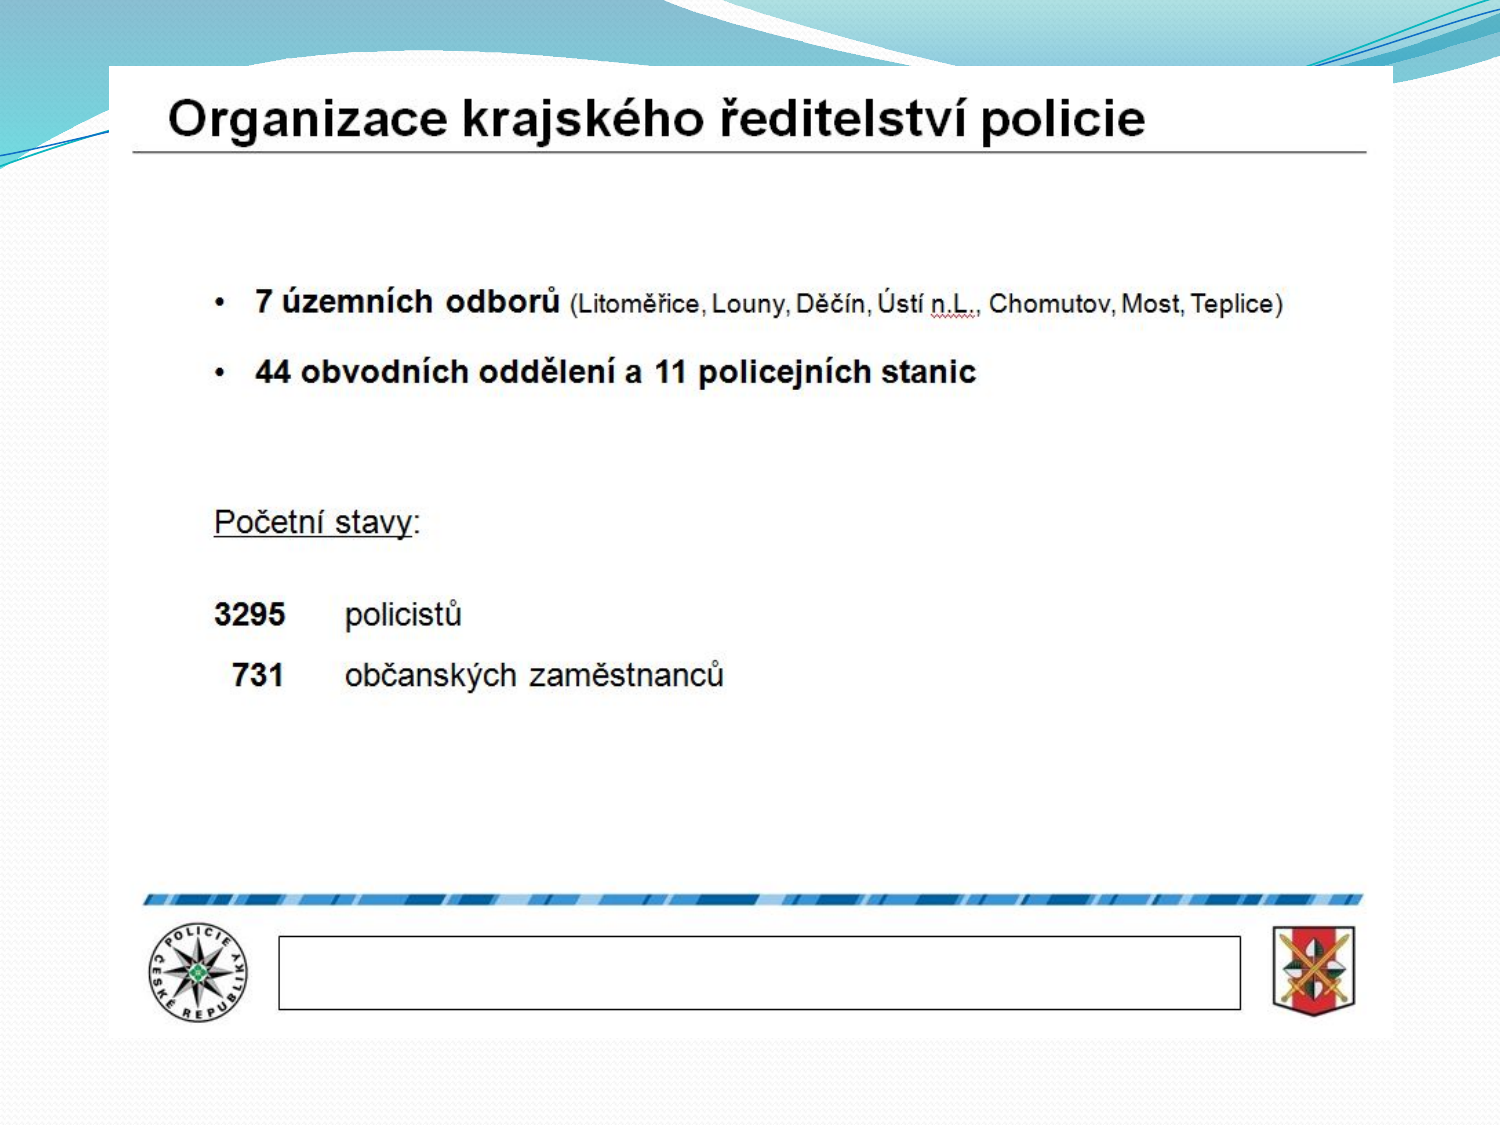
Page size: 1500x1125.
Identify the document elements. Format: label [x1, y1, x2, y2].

list [109, 66, 1393, 1038]
